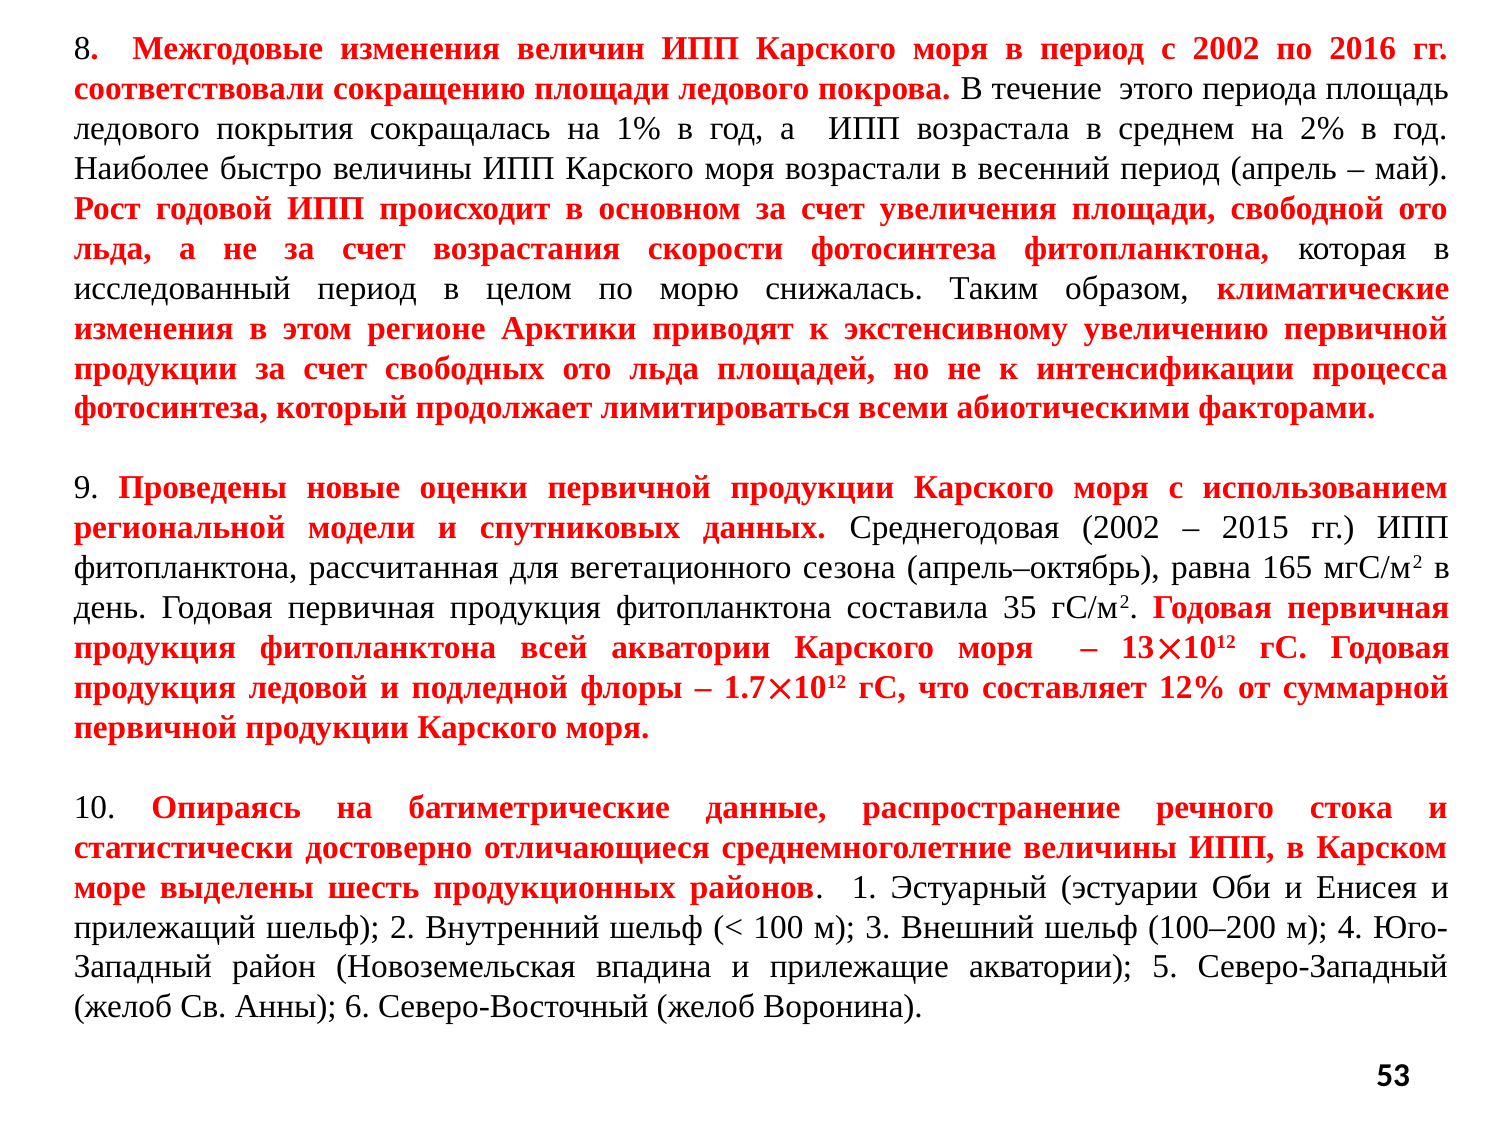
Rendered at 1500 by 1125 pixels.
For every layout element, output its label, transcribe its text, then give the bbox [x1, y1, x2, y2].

slide_number 53 [1074, 1042, 1425, 1103]
text_box 8. Межгодовые изменения величин ИПП Карского моря в период с 2002 по 2016 гг. соответствовали сокращению площади ледового покрова. В течение этого периода площадь ледового покрытия сокращалась на 1% в год, а ИПП возрастала в среднем на 2% в год. Наиболее быстро величины ИПП Карского моря возрастали в весенний период (апрель – май). Рост годовой ИПП происходит в основном за счет увеличения площади, свободной ото льда, а не за счет возрастания скорости фотосинтеза фитопланктона, которая в исследованный период в целом по морю снижалась. Таким образом, климатические изменения в этом регионе Арктики приводят к экстенсивному увеличению первичной продукции за счет свободных ото льда площадей, но не к интенсификации процесса фотосинтеза, который продолжает лимитироваться всеми абиотическими факторами. 9. Проведены новые оценки первичной продукции Карского моря с использованием региональной модели и спутниковых данных. Среднегодовая (2002 – 2015 гг.) ИПП фитопланктона, рассчитанная для вегетационного сезона (апрель–октябрь), равна 165 мгС/м2 в день. Годовая первичная продукция фитопланктона составила 35 гС/м2. Годовая первичная продукция фитопланктона всей акватории Карского моря – 131012 гС. Годовая продукция ледовой и подледной флоры – 1.71012 гС, что составляет 12% от суммарной первичной продукции Карского моря. 10. Опираясь на батиметрические данные, распространение речного стока и статистически достоверно отличающиеся среднемноголетние величины ИПП, в Карском море выделены шесть продукционных районов. 1. Эстуарный (эстуарии Оби и Енисея и прилежащий шельф); 2. Внутренний шельф (< 100 м); 3. Внешний шельф (100–200 м); 4. Юго-Западный район (Новоземельская впадина и прилежащие акватории); 5. Северо-Западный (желоб Св. Анны); 6. Северо-Восточный (желоб Воронина). [58, 19, 1465, 1112]
